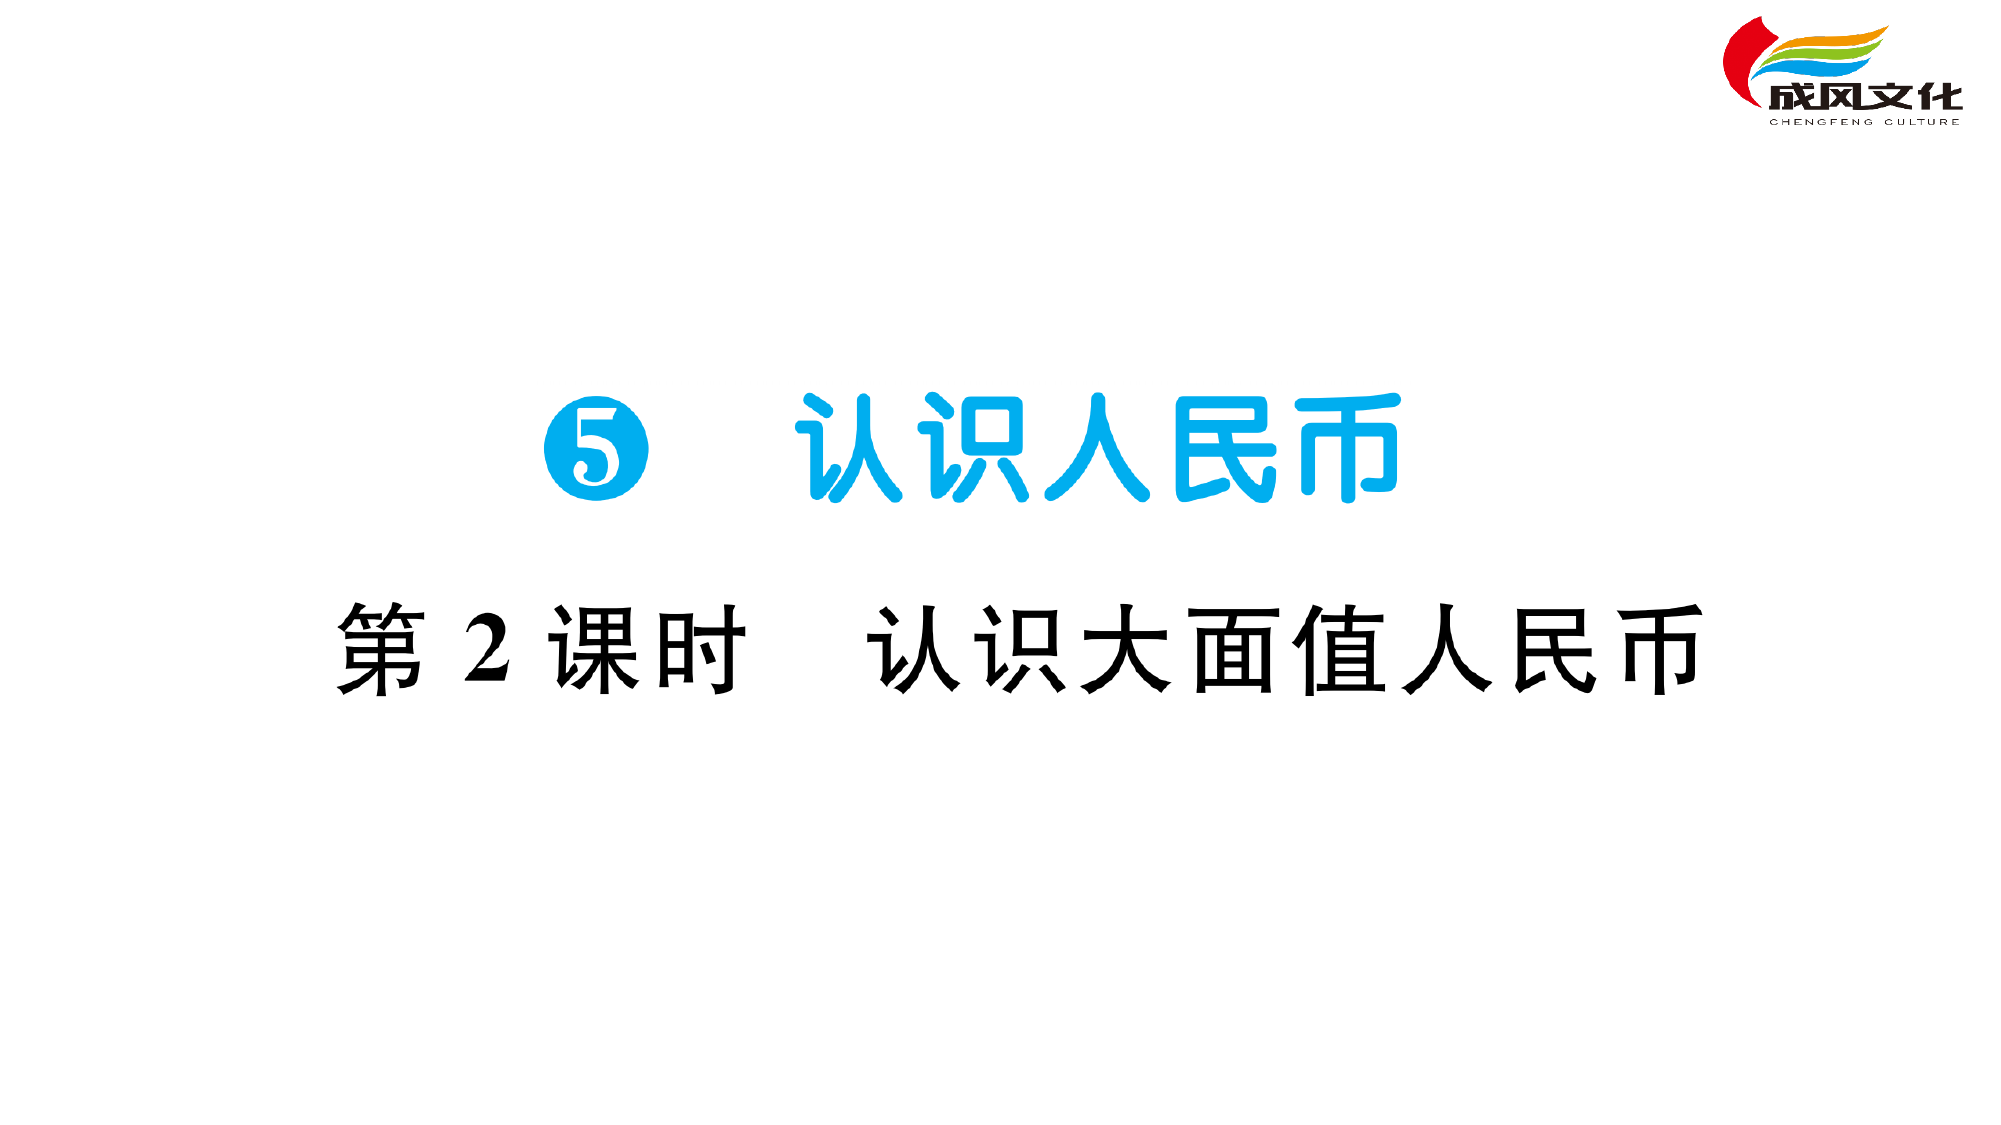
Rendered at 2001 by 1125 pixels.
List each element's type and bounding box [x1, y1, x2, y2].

picture [1708, 0, 1986, 136]
picture [314, 585, 1709, 705]
picture [515, 381, 1414, 518]
